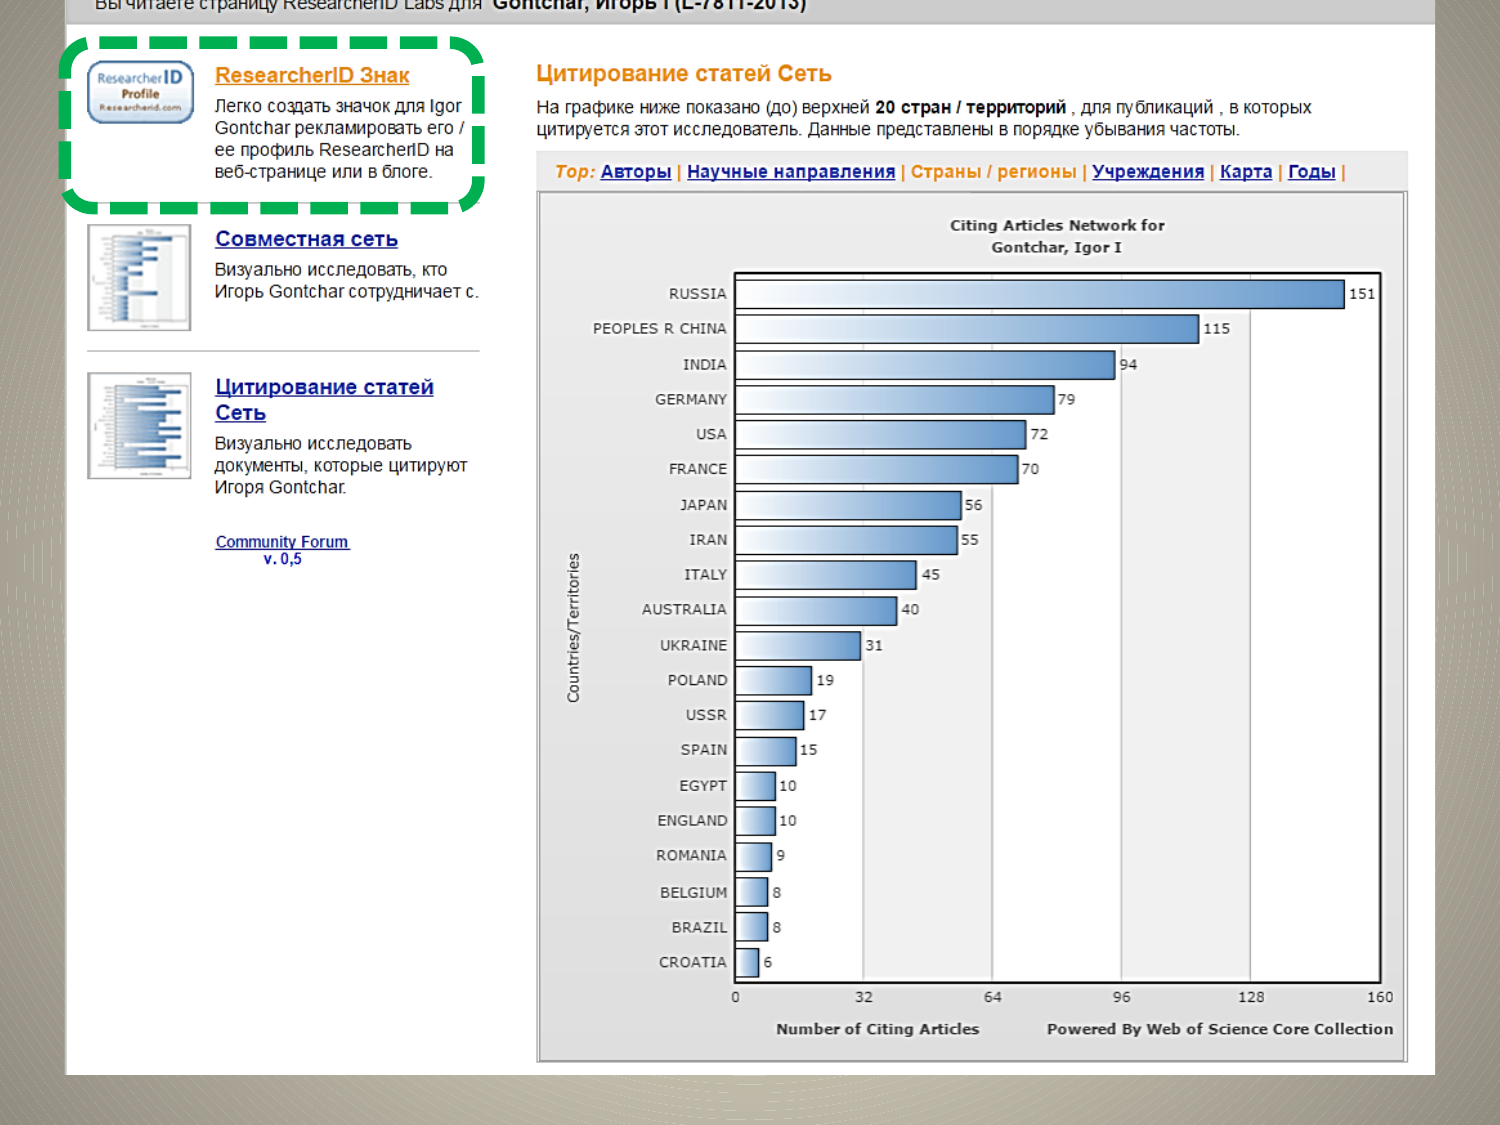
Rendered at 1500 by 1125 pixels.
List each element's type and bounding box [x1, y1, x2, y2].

picture [64, 0, 1436, 1076]
